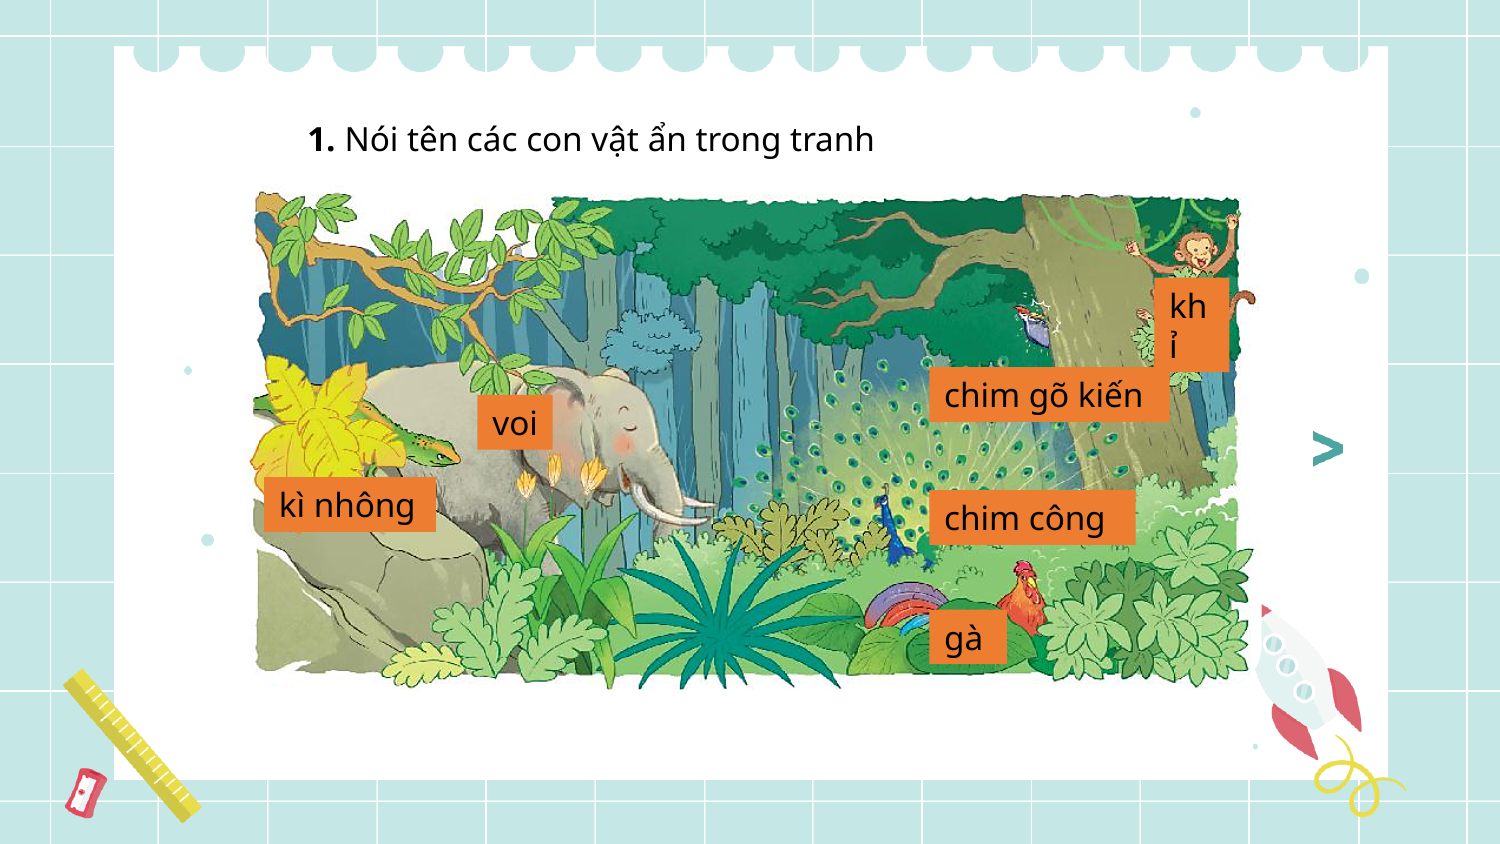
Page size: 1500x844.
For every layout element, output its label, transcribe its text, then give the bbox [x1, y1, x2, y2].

picture [0, 0, 1500, 844]
text_box 1. Nói tên các con vật ẩn trong tranh [292, 90, 1290, 166]
